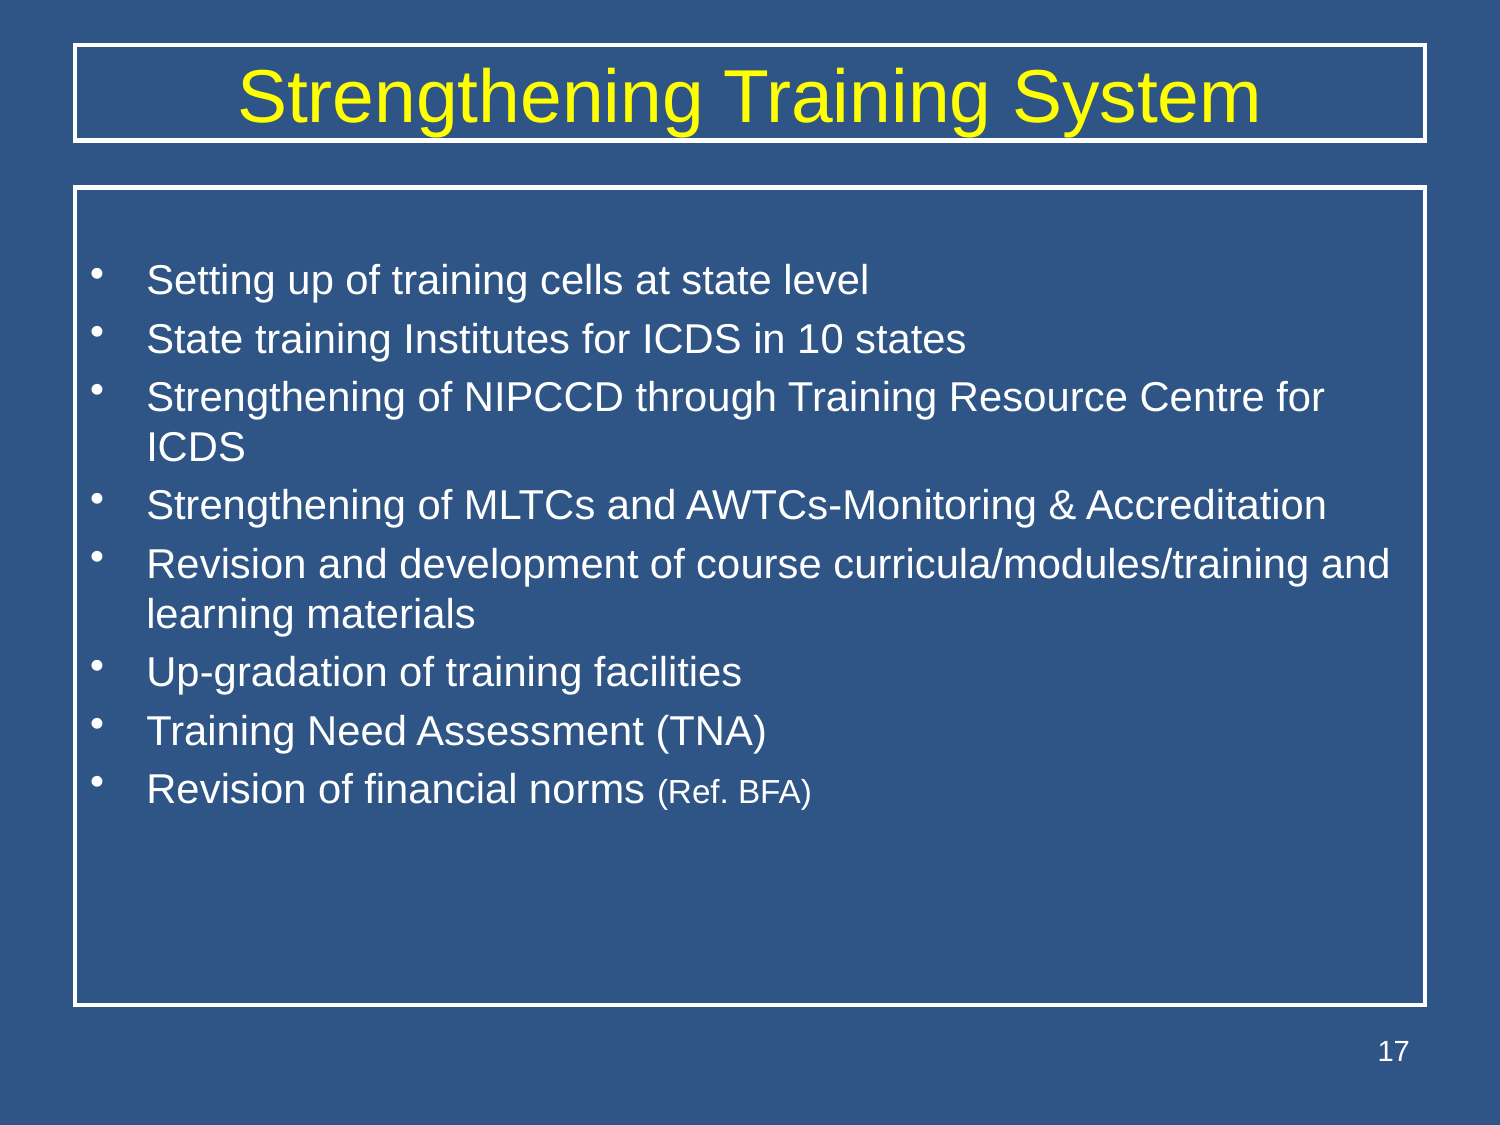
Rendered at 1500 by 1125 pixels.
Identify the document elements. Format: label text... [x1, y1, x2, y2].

title Strengthening Training System [74, 44, 1426, 141]
slide_number 17 [1074, 1024, 1426, 1103]
list Setting up of training cells at state level State training Institutes for ICDS in 10 states Strengthening of NIPCCD through Training Resource Centre for ICDS Strengthening of MLTCs and AWTCs-Monitoring & Accreditation Revision and development of course curricula/modules/training and learning materials Up-gradation of training facilities Training Need Assessment (TNA) Revision of financial norms (Ref. BFA) [74, 187, 1426, 1006]
